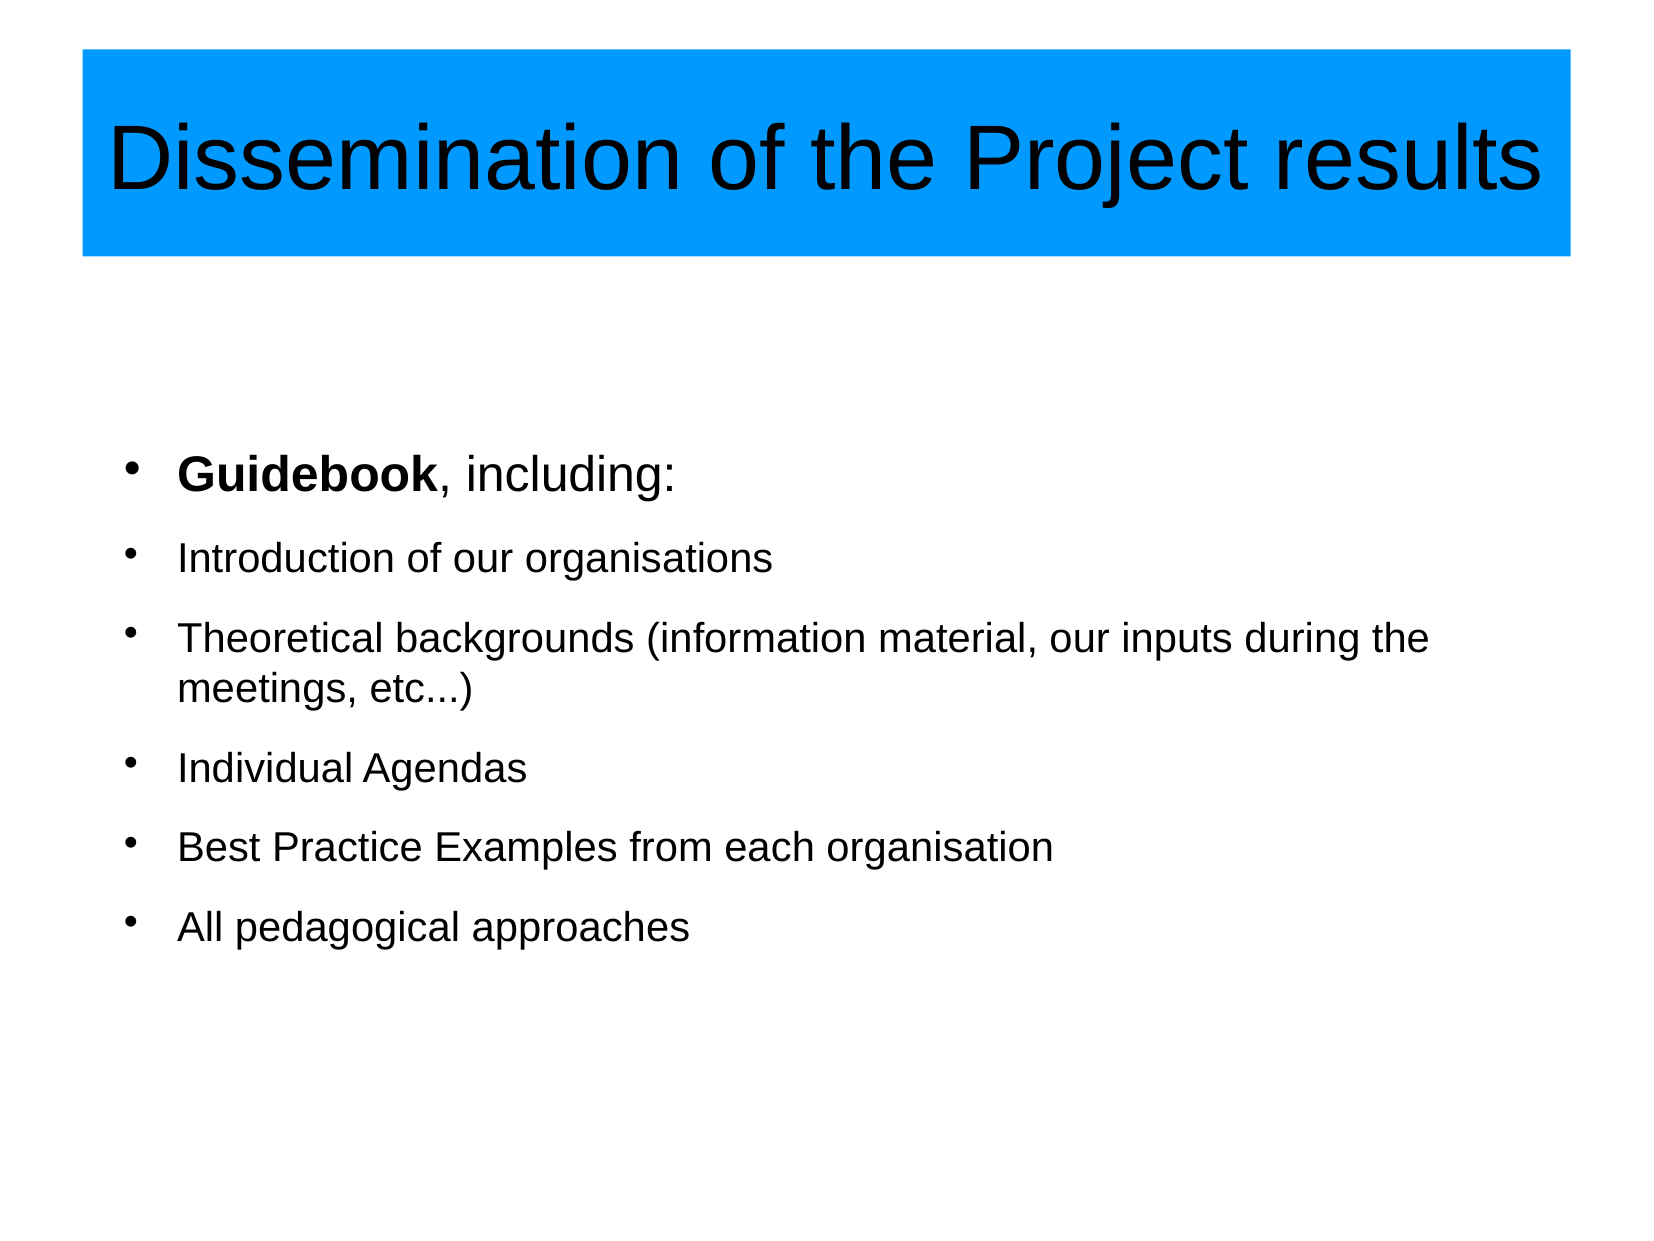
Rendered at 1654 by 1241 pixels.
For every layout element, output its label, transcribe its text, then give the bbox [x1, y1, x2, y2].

text_box Dissemination of the Project results [82, 49, 1571, 257]
text_box Guidebook, including: Introduction of our organisations Theoretical backgrounds (information material, our inputs during the meetings, etc...) Individual Agendas Best Practice Examples from each organisation All pedagogical approaches [106, 331, 1595, 1052]
